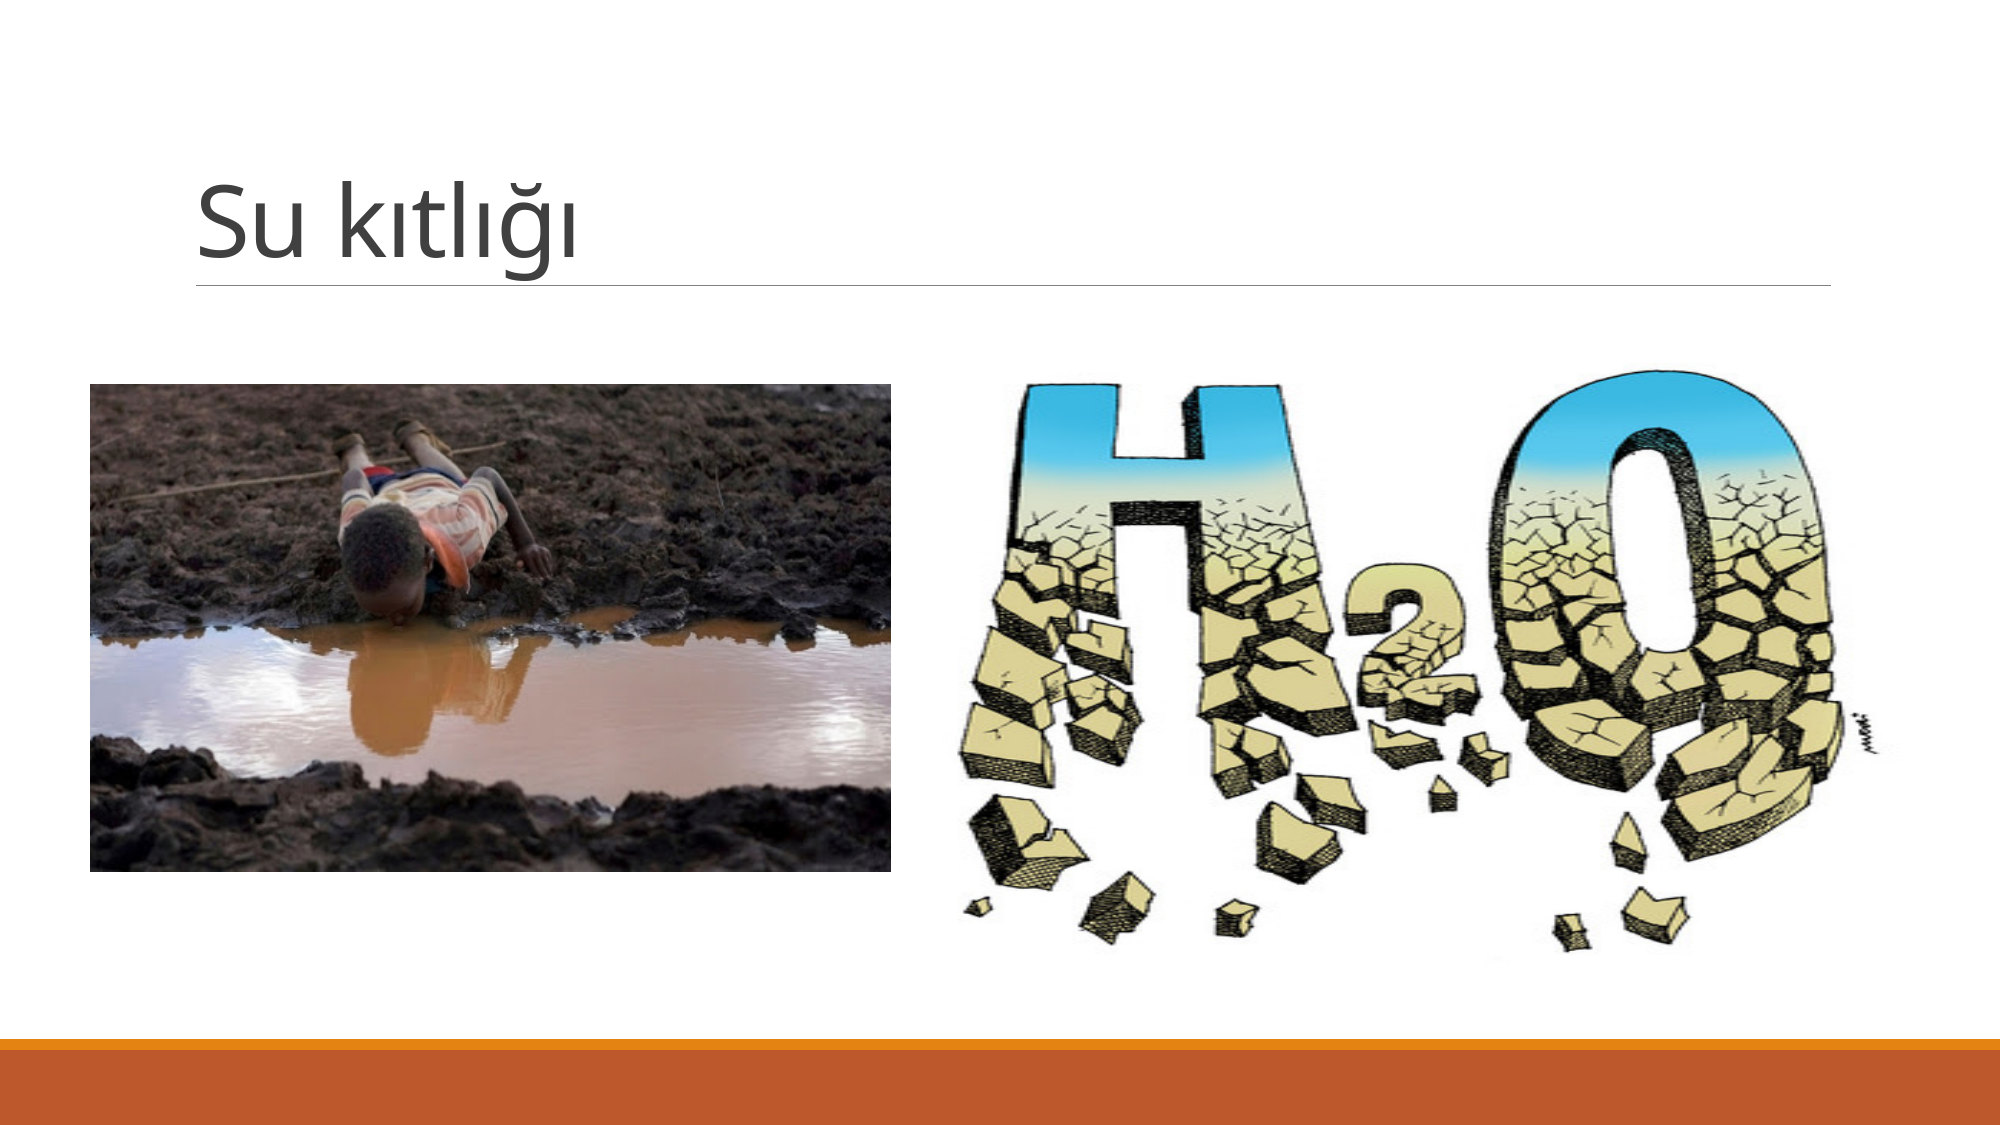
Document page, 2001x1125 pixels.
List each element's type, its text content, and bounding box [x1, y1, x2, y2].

title Su kıtlığı [180, 47, 1830, 285]
picture [90, 383, 892, 873]
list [890, 331, 1904, 993]
